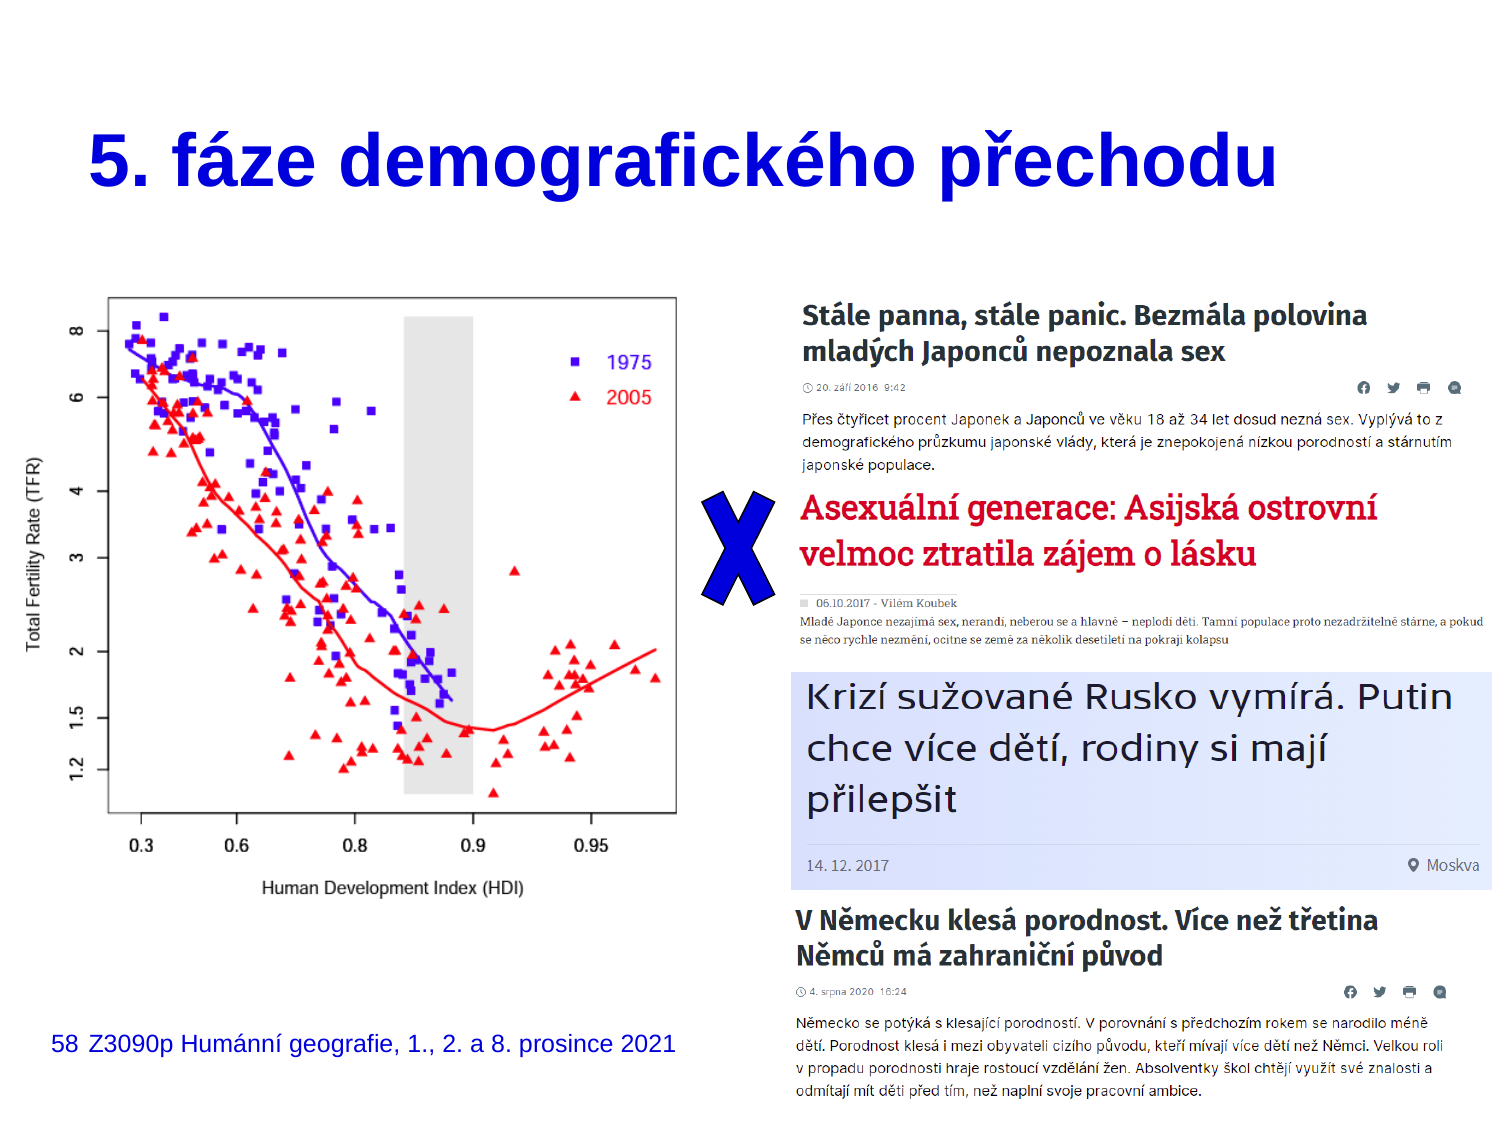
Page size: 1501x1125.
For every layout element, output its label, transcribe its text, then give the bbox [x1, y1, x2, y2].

picture [12, 279, 689, 905]
picture [790, 293, 1472, 485]
picture [790, 904, 1457, 1109]
title 5. fáze demografického přechodu [88, 118, 1412, 193]
slide_number 58 [50, 1021, 82, 1063]
picture [790, 671, 1493, 891]
picture [790, 486, 1492, 650]
footer Z3090p Humánní geografie, 1., 2. a 8. prosince 2021 [88, 1021, 785, 1063]
text_box [701, 491, 775, 605]
